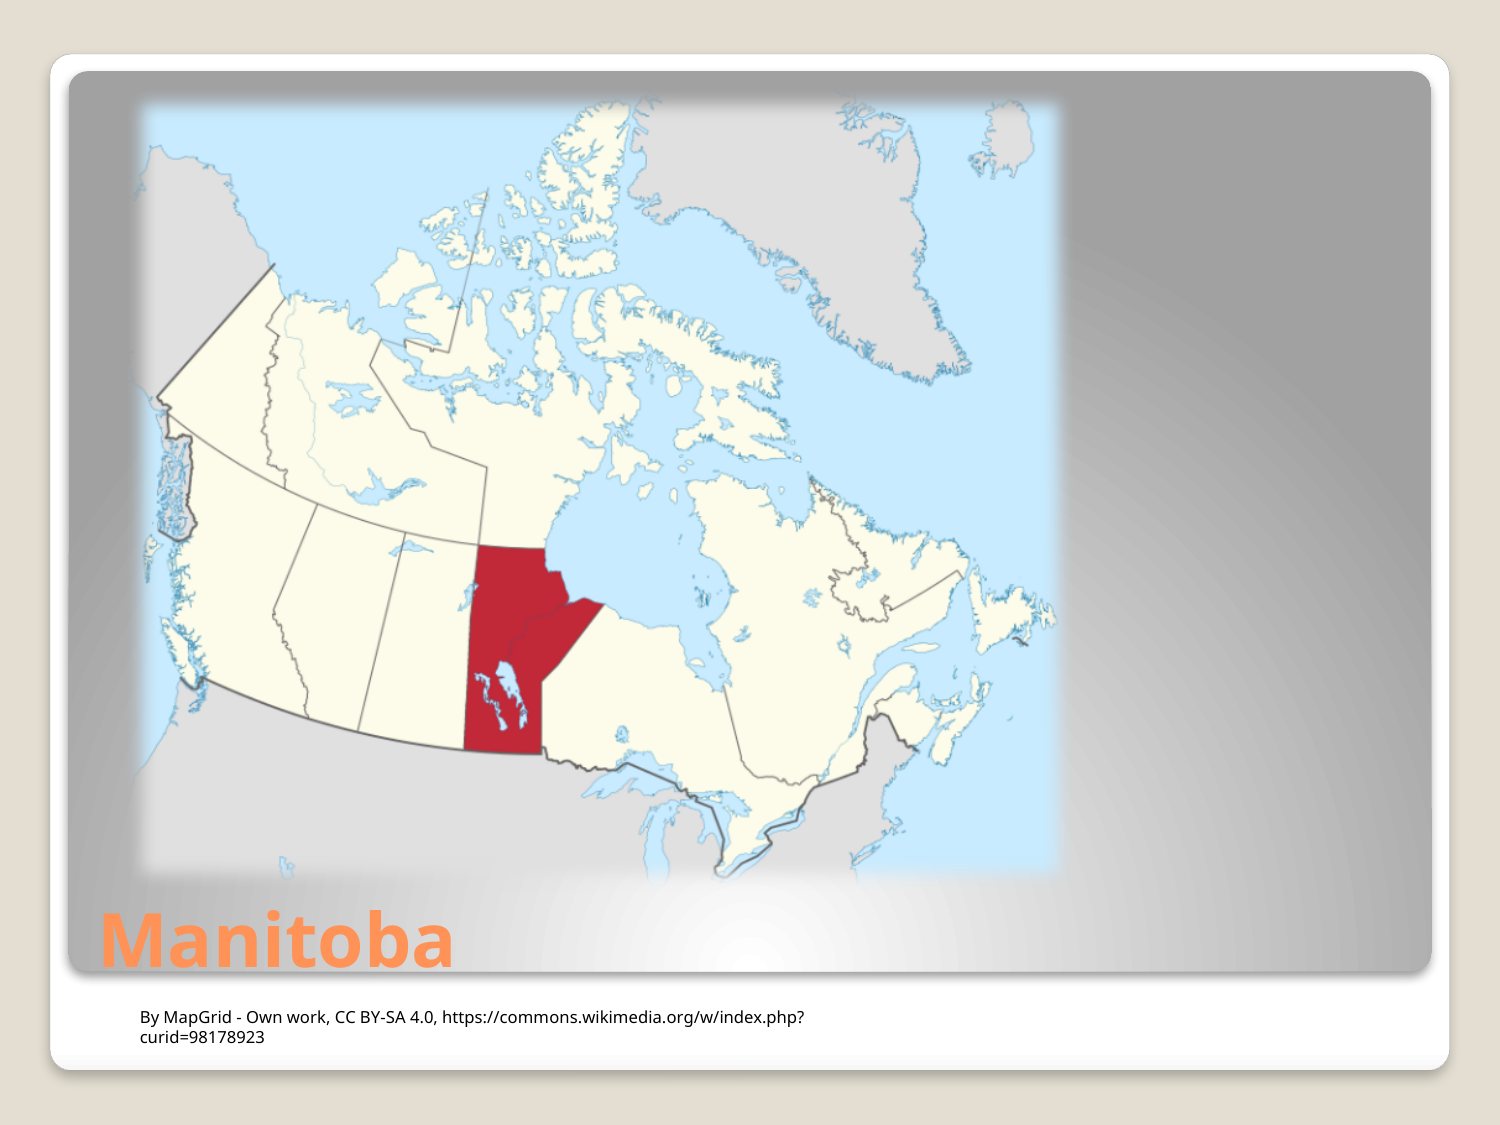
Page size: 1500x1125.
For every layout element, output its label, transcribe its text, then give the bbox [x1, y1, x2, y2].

picture [124, 87, 1076, 891]
title Manitoba [82, 817, 1425, 991]
text_box By MapGrid - Own work, CC BY-SA 4.0, https://commons.wikimedia.org/w/index.php?curid=98178923 [124, 999, 875, 1055]
